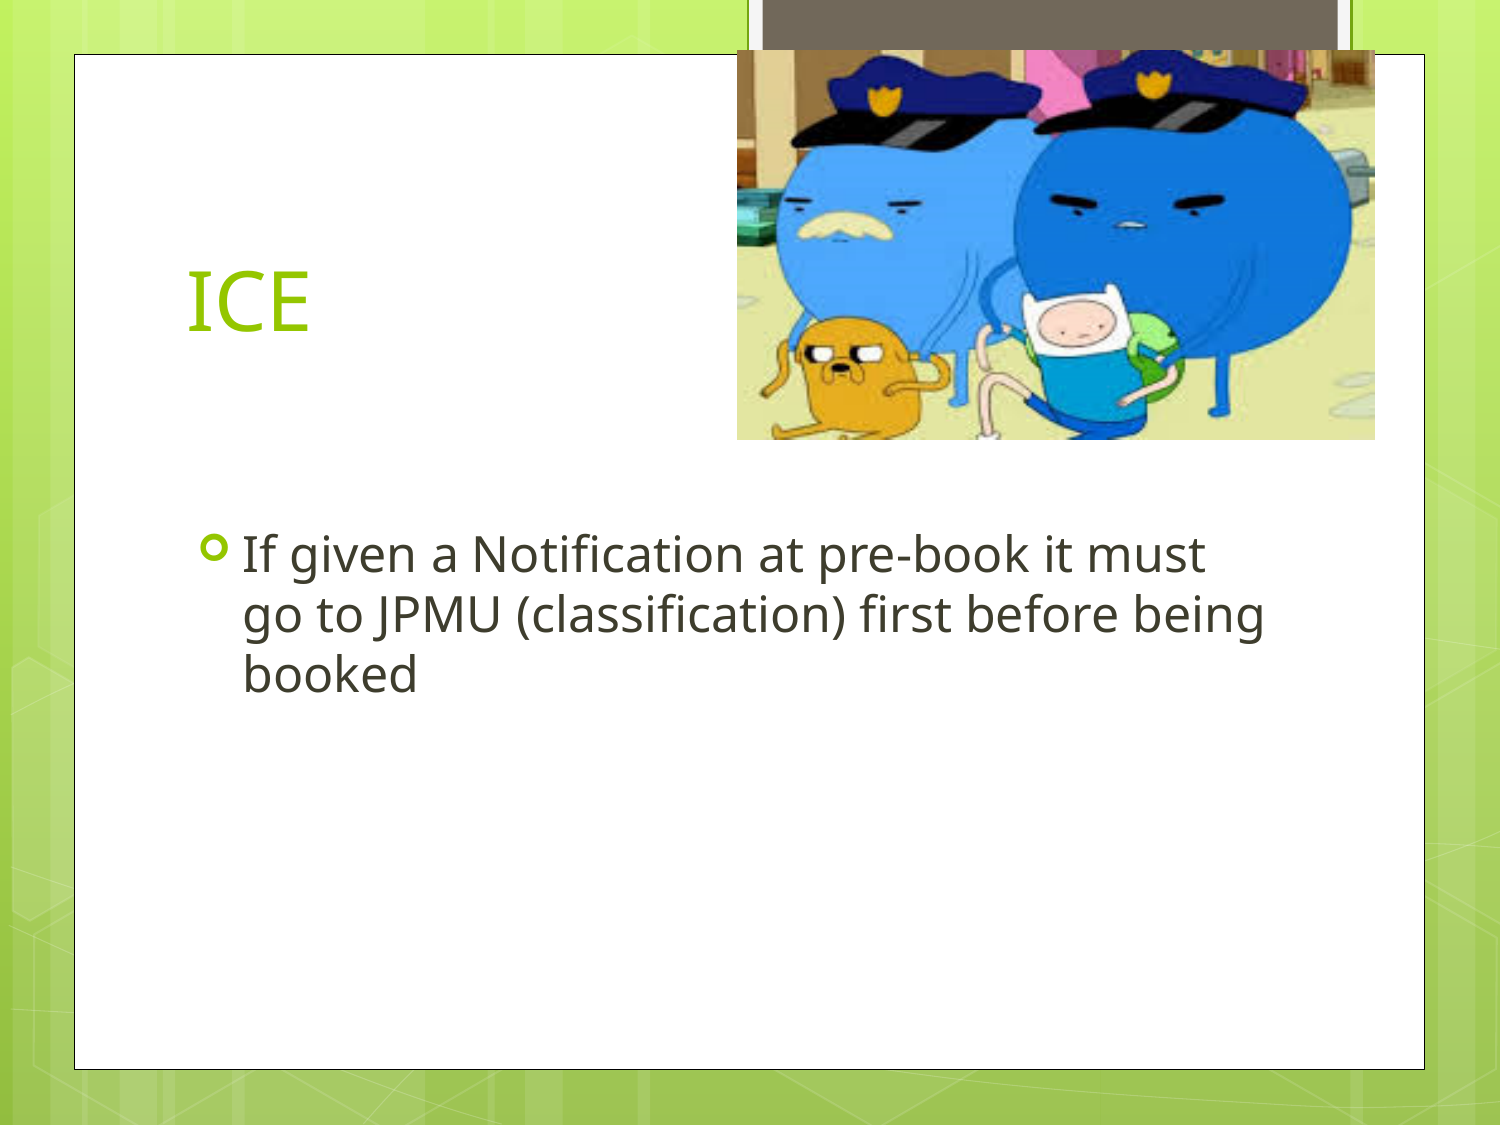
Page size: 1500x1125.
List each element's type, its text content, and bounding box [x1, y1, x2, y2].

list If given a Notification at pre-book it must go to JPMU (classification) first before being booked [171, 381, 1283, 957]
title ICE [171, 168, 731, 357]
picture [737, 50, 1376, 441]
